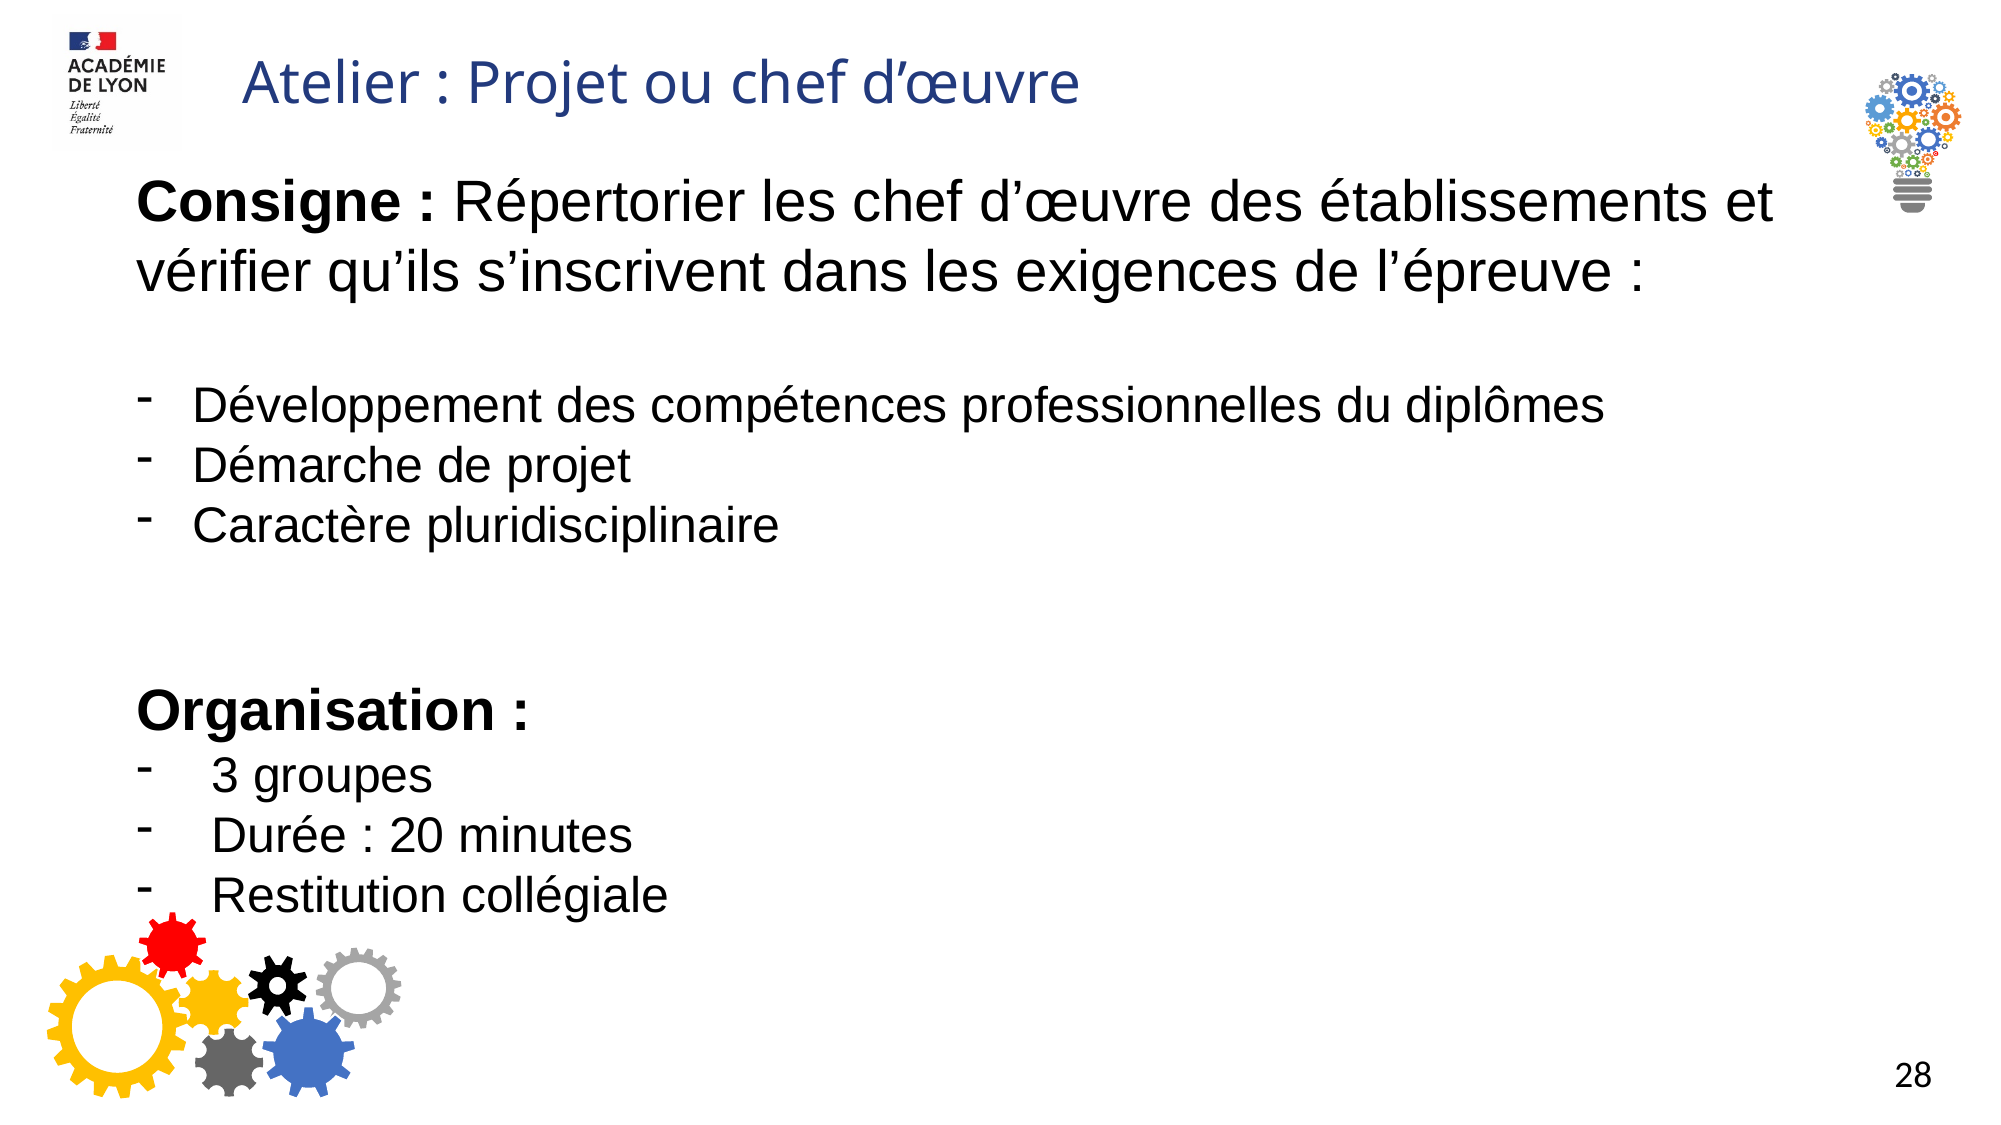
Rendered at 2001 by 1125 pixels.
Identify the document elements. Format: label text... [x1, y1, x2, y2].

text_box [46, 954, 188, 1099]
text_box Atelier : Projet ou chef d’œuvre [227, 37, 1843, 123]
text_box Consigne : Répertorier les chef d’œuvre des établissements et vérifier qu’ils s’inscrivent dans les exigences de l’épreuve : Développement des compétences professionnelles du diplômes Démarche de projet Caractère pluridisciplinaire Organisation : 3 groupes Durée : 20 minutes Restitution collégiale [46, 155, 1848, 930]
text_box [315, 947, 402, 1029]
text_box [1865, 73, 1962, 213]
picture [52, 14, 182, 151]
text_box [71, 150, 1955, 1103]
text_box [248, 955, 308, 1017]
text_box [259, 1005, 358, 1100]
text_box [136, 930, 209, 982]
text_box [195, 1028, 264, 1097]
text_box [178, 970, 249, 1035]
